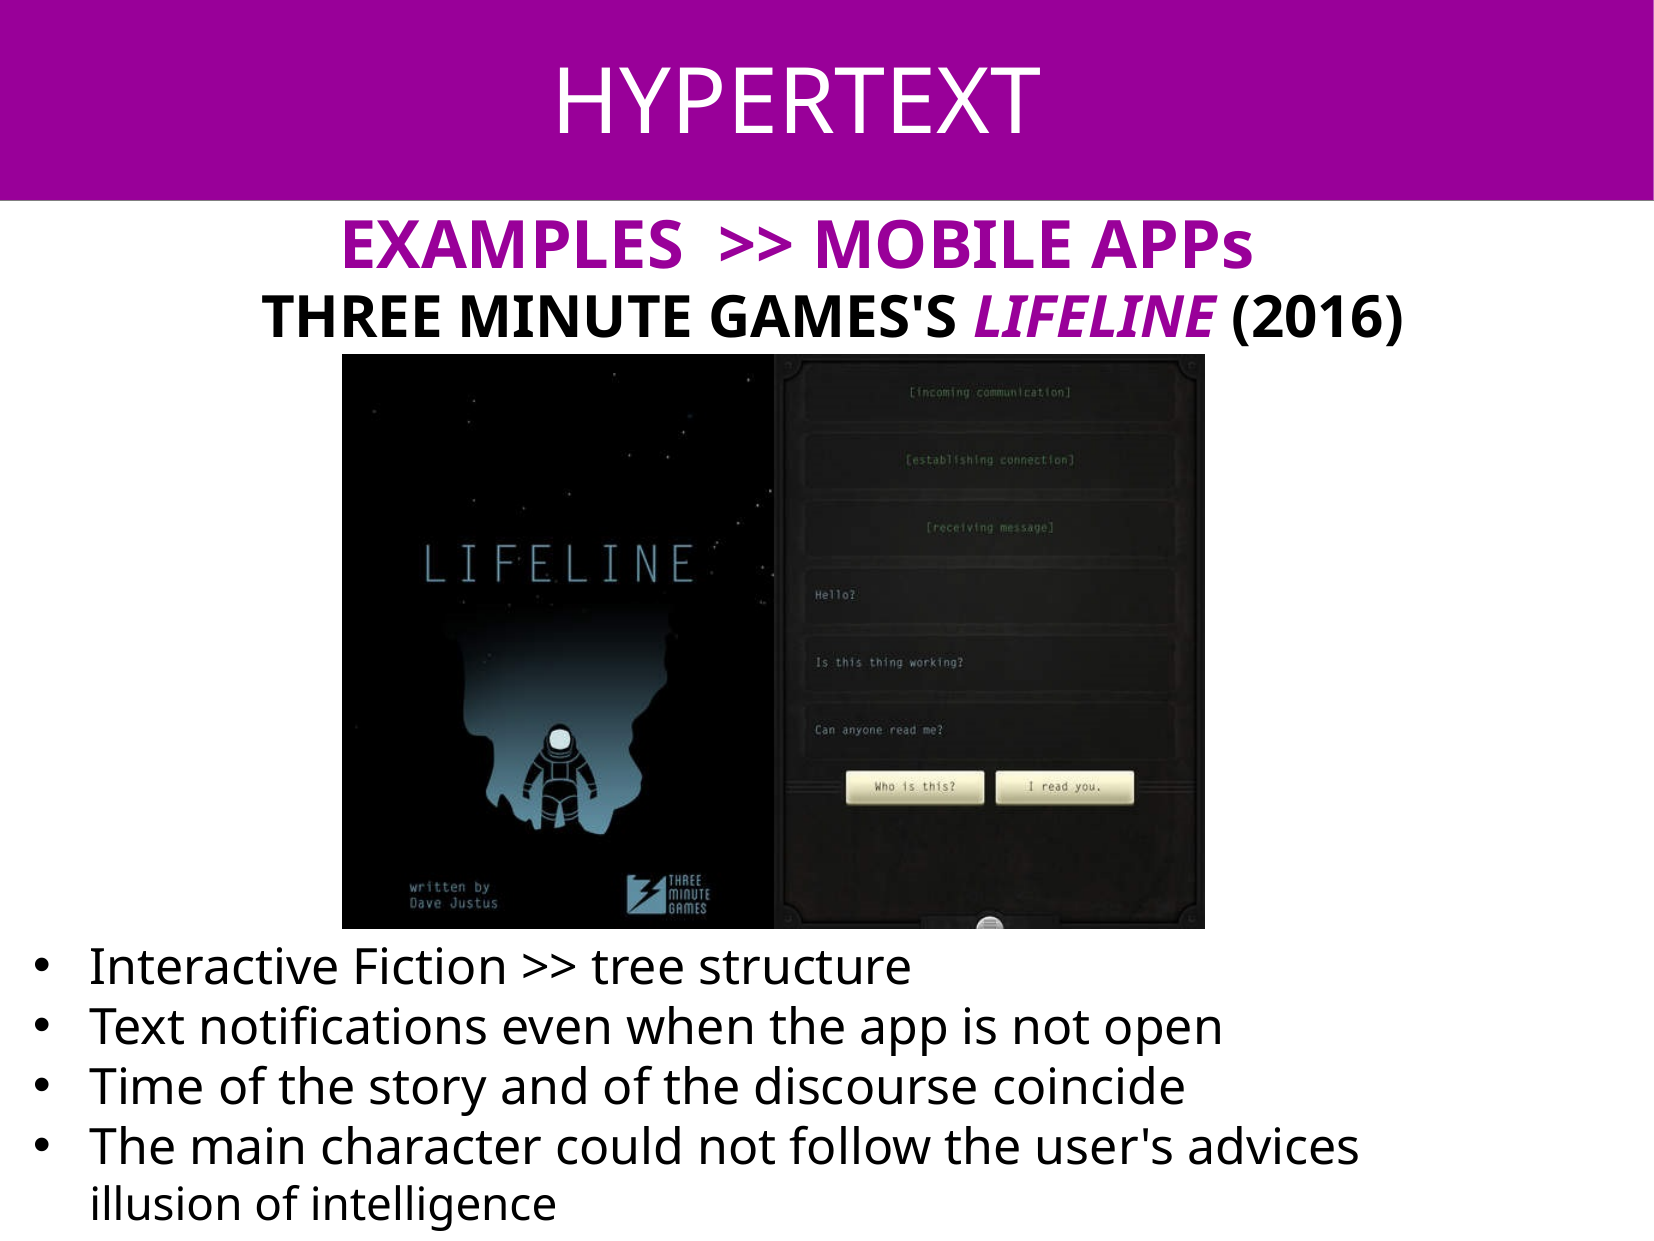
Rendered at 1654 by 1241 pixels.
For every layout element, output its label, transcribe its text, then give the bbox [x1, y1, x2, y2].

text_box [0, 0, 1654, 201]
picture [342, 354, 1205, 929]
text_box Interactive Fiction >> tree structure Text notifications even when the app is not open Time of the story and of the discourse coincide The main character could not follow the user's advices illusion of intelligence [18, 927, 1377, 1241]
text_box EXAMPLES >> MOBILE APPs [324, 194, 1271, 290]
text_box HYPERTEXT [537, 34, 1058, 160]
text_box THREE MINUTE GAMES'S LIFELINE (2016) [246, 271, 1419, 357]
